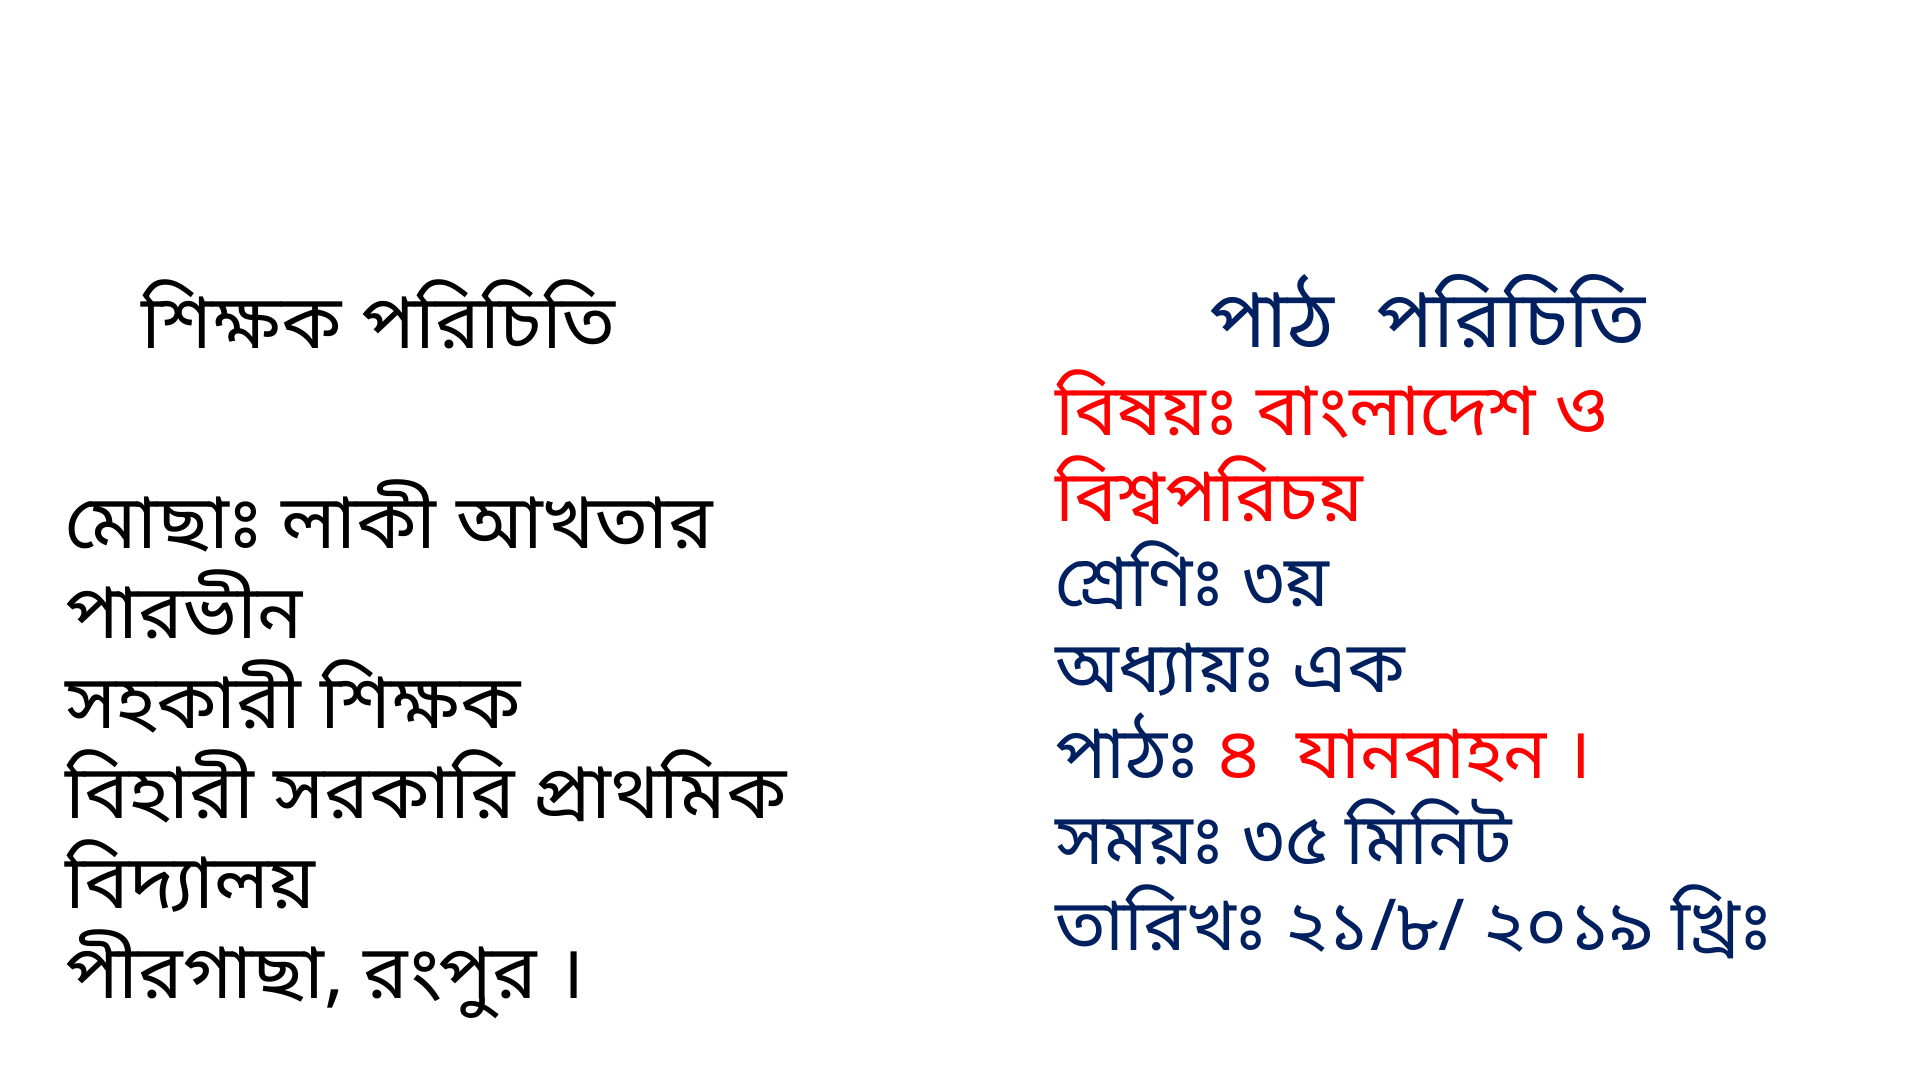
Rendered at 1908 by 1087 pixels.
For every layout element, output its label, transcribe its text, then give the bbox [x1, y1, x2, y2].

text_box পাঠ পরিচিতি বিষয়ঃ বাংলাদেশ ও বিশ্বপরিচয় শ্রেণিঃ ৩য় অধ্যায়ঃ এক পাঠঃ ৪ যানবাহন । সময়ঃ ৩৫ মিনিট তারিখঃ ২১/৮/ ২০১৯ খ্রিঃ [1040, 260, 1816, 1058]
text_box শিক্ষক পরিচিতি [99, 266, 678, 372]
text_box মোছাঃ লাকী আখতার পারভীন সহকারী শিক্ষক বিহারী সরকারি প্রাথমিক বিদ্যালয় পীরগাছা, রংপুর । [50, 466, 947, 1021]
